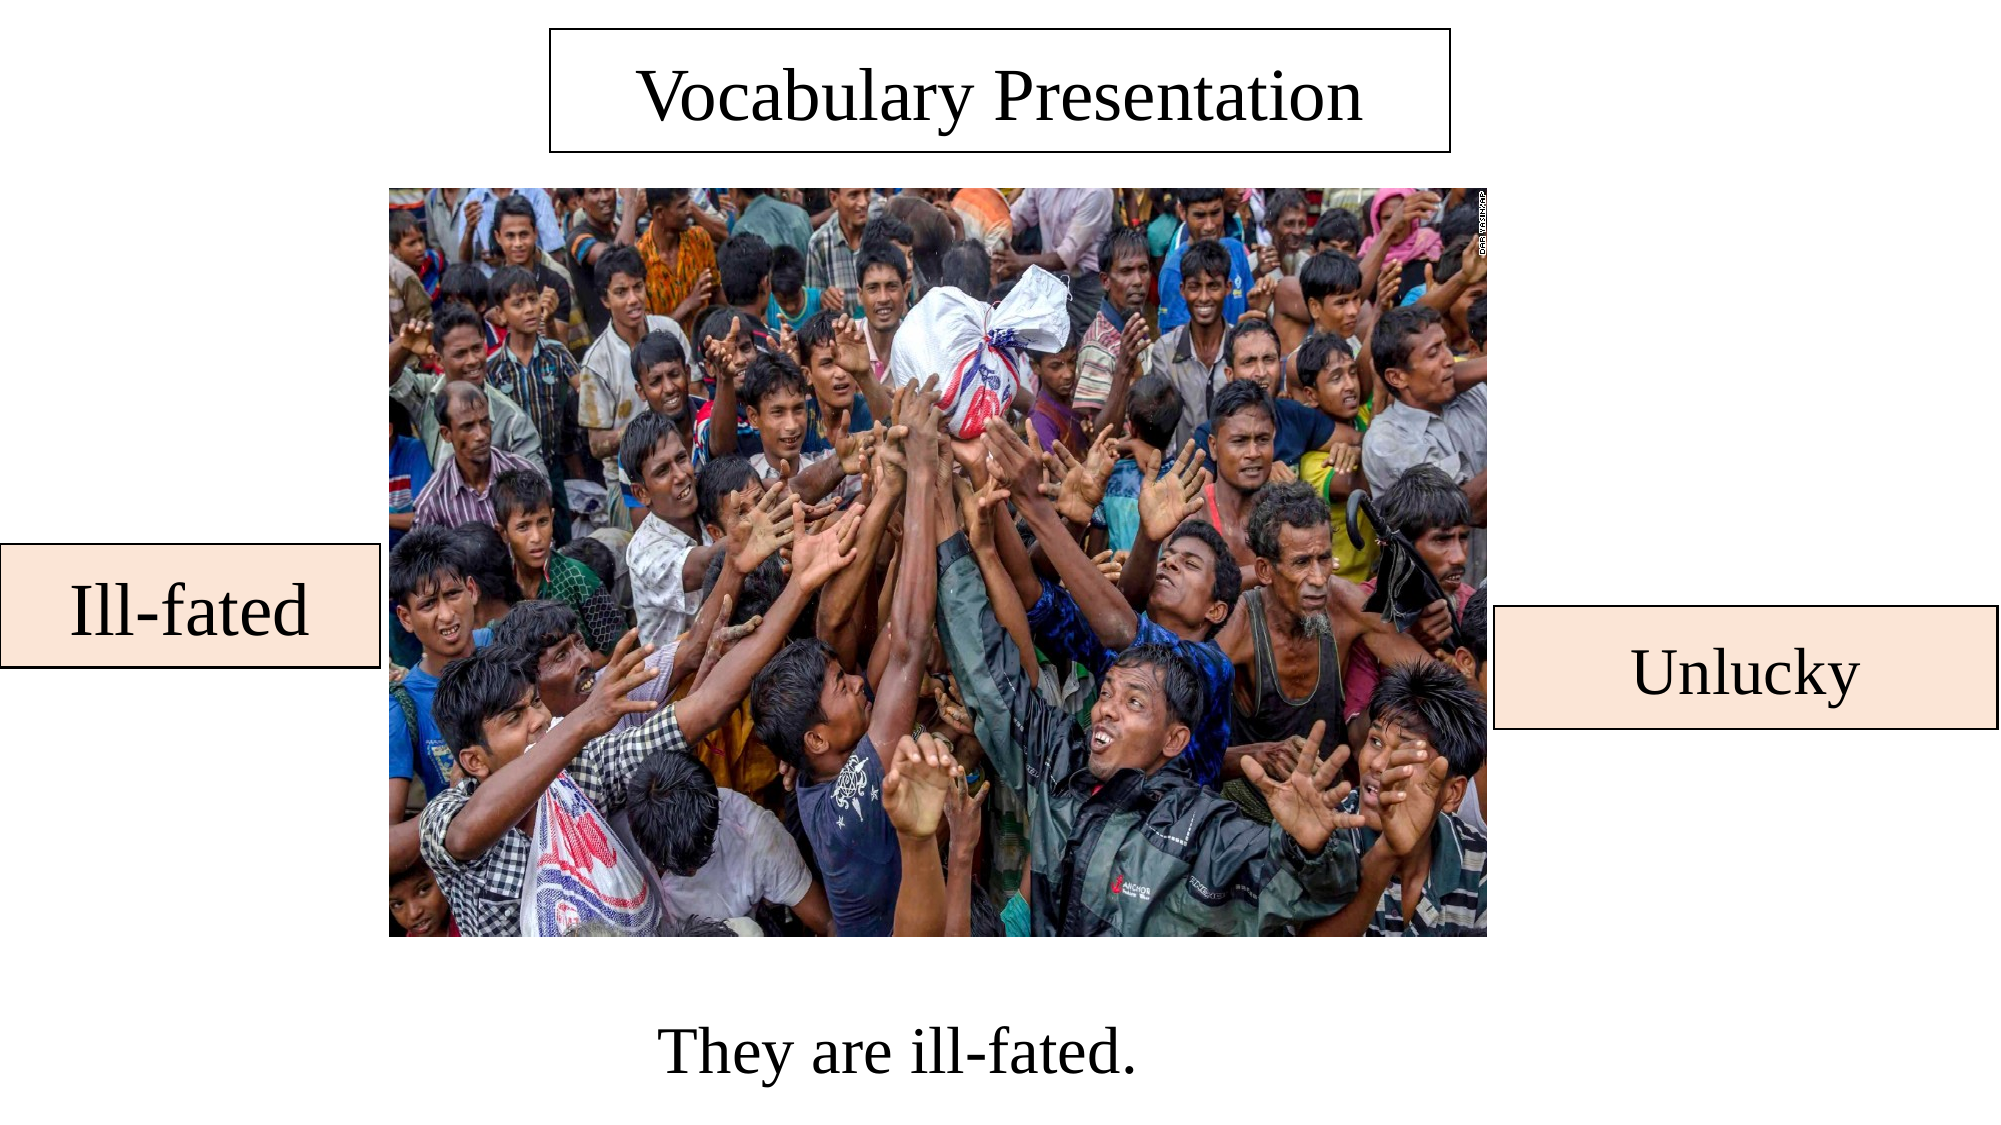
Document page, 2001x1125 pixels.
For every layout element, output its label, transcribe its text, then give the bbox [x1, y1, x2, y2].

text_box Ill-fated [0, 543, 381, 669]
picture [389, 188, 1487, 937]
text_box Vocabulary Presentation [549, 28, 1451, 153]
text_box They are ill-fated. [251, 999, 1546, 1095]
text_box Unlucky [1493, 605, 1999, 730]
